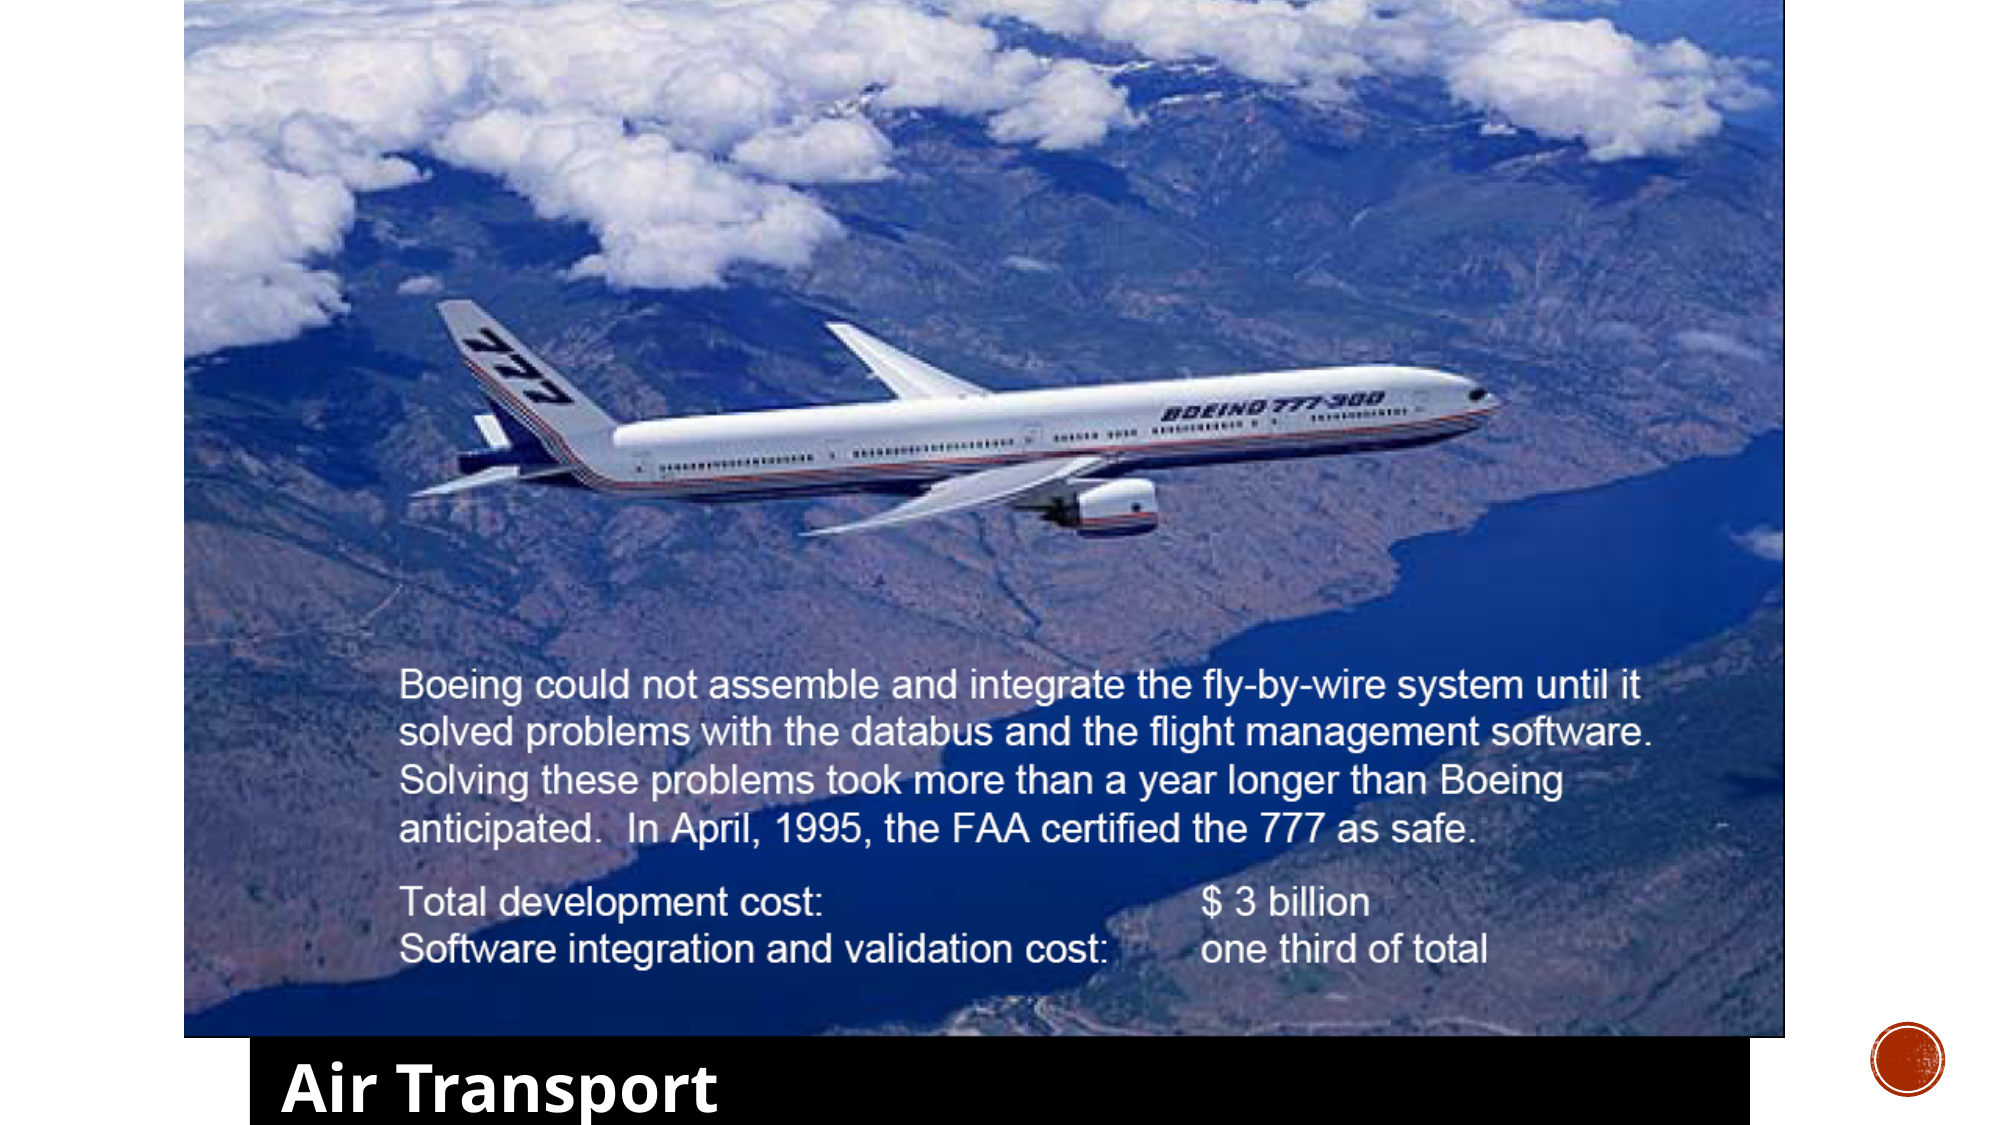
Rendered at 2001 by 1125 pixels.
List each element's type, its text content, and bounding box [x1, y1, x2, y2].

picture [184, 0, 1785, 1038]
text_box Air Transport [249, 1039, 1750, 1125]
